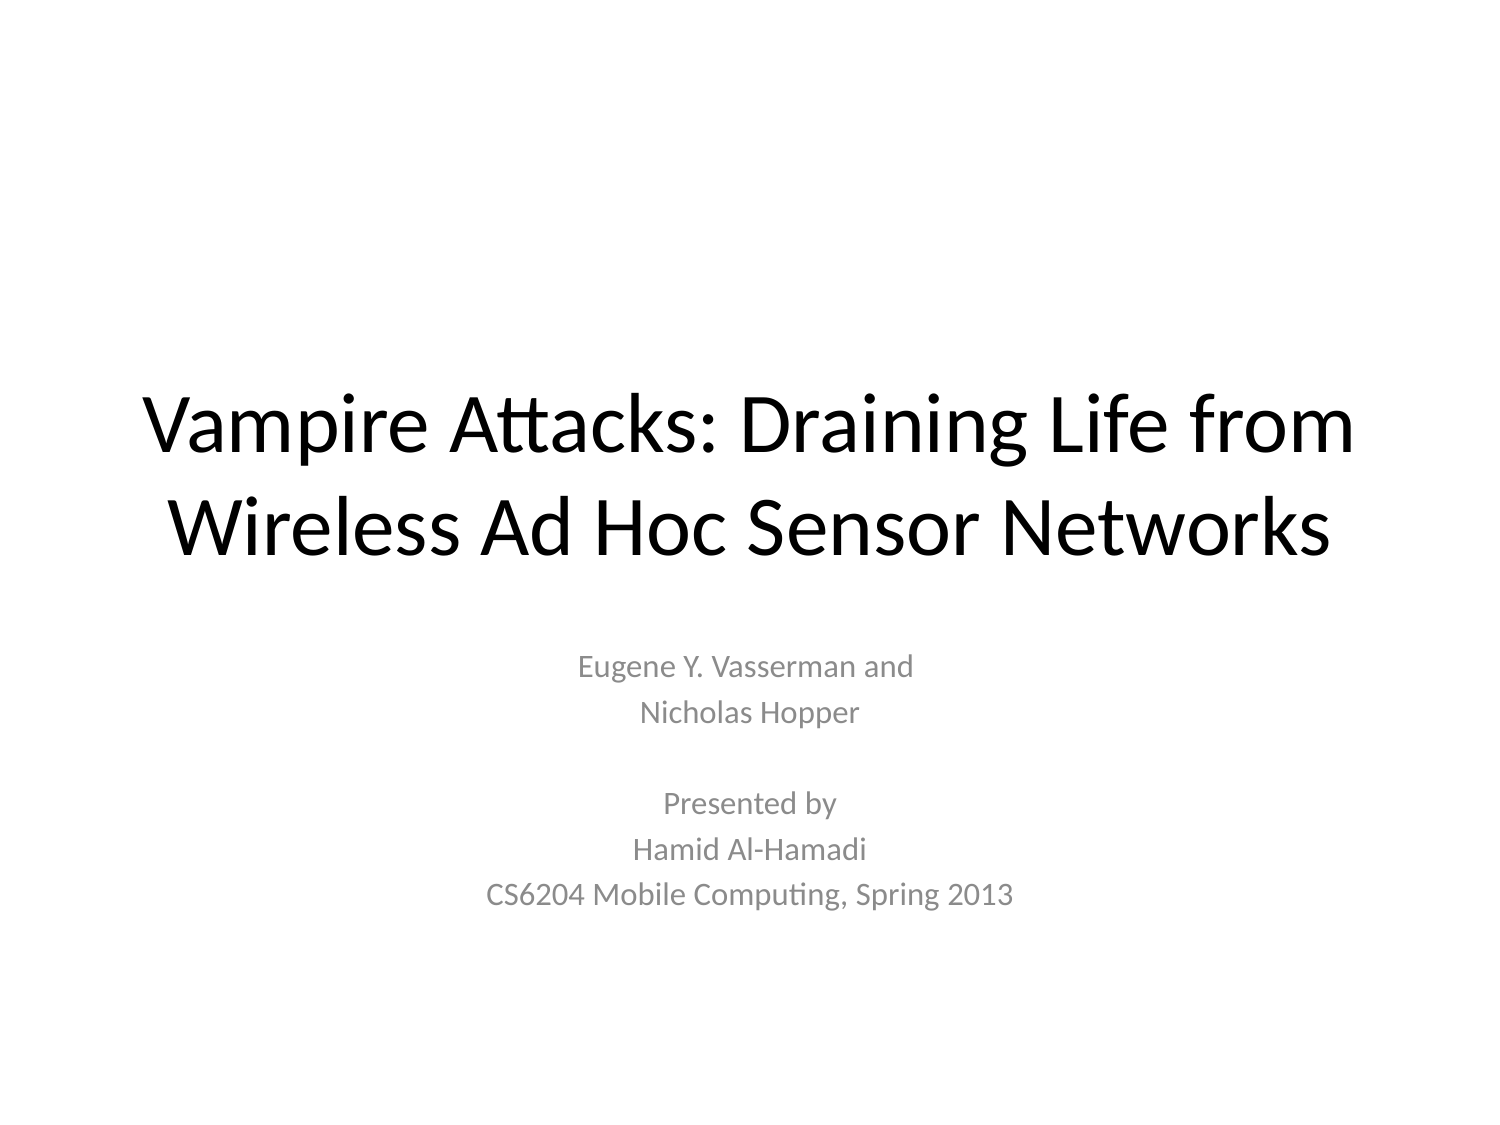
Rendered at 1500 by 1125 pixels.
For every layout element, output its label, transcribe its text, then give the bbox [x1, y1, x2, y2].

title Vampire Attacks: Draining Life from Wireless Ad Hoc Sensor Networks [112, 349, 1388, 591]
subtitle Eugene Y. Vasserman and Nicholas Hopper Presented by Hamid Al-Hamadi CS6204 Mobile Computing, Spring 2013 [225, 637, 1275, 925]
